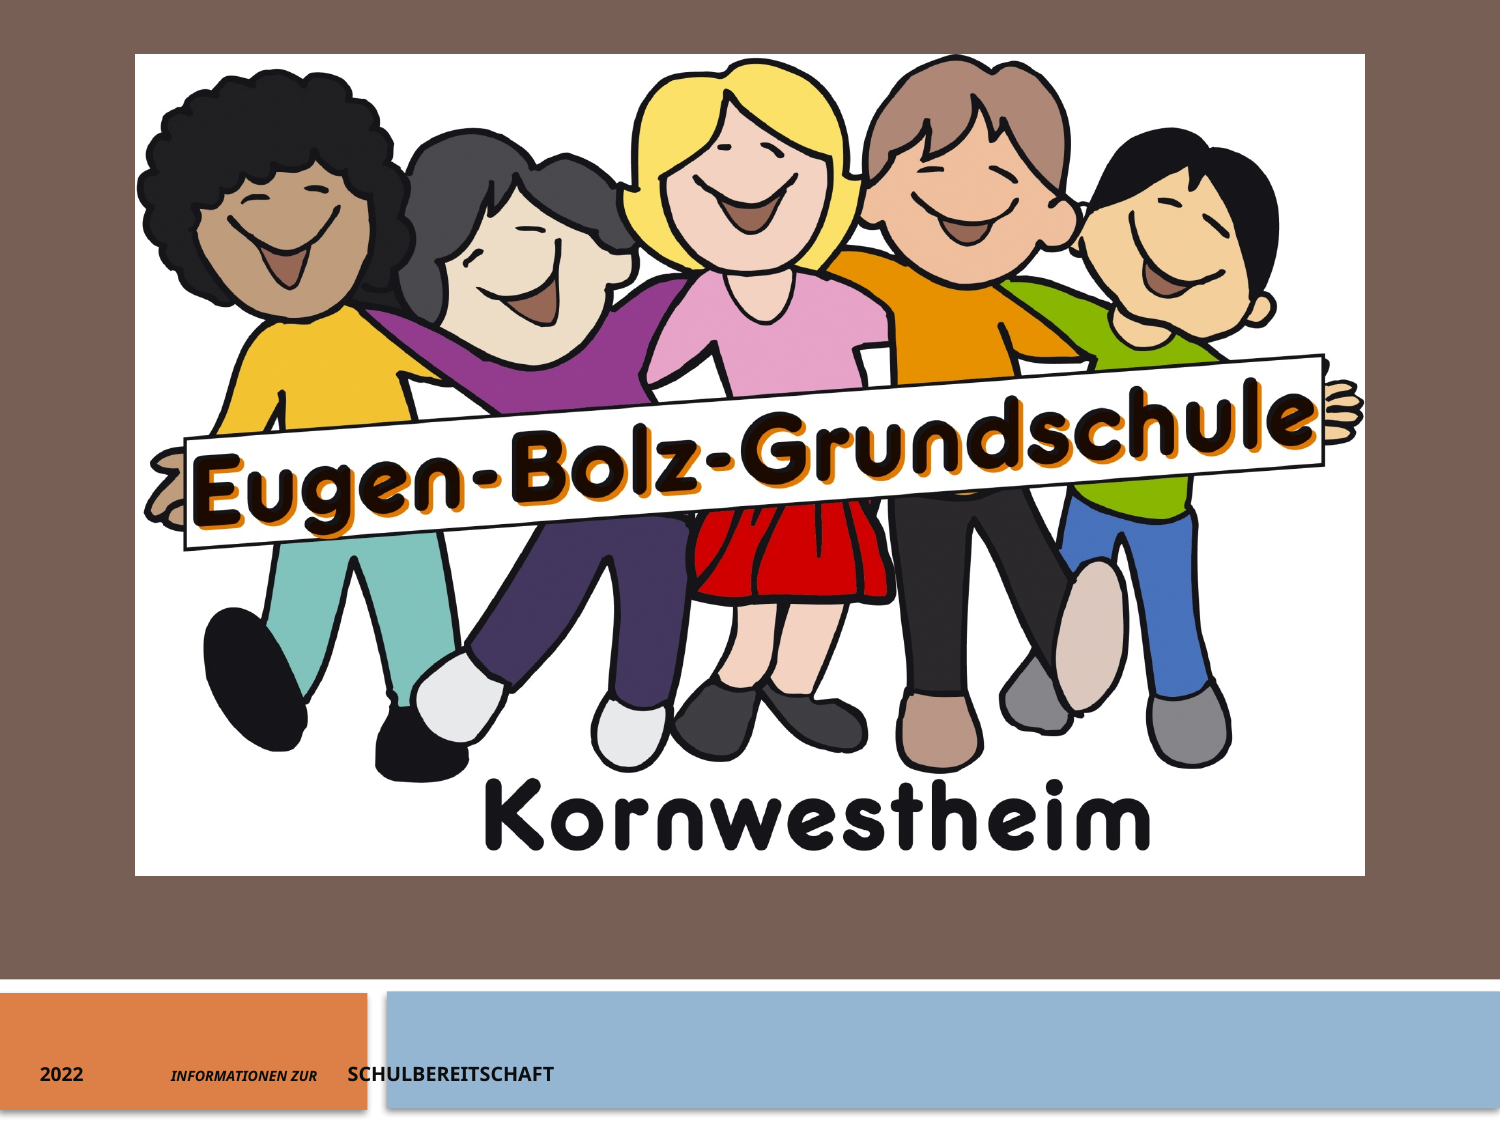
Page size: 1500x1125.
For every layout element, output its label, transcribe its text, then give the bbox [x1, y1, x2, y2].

picture [135, 54, 1365, 876]
title 2022 Informationen zur Schulbereitschaft [0, 999, 1500, 1093]
